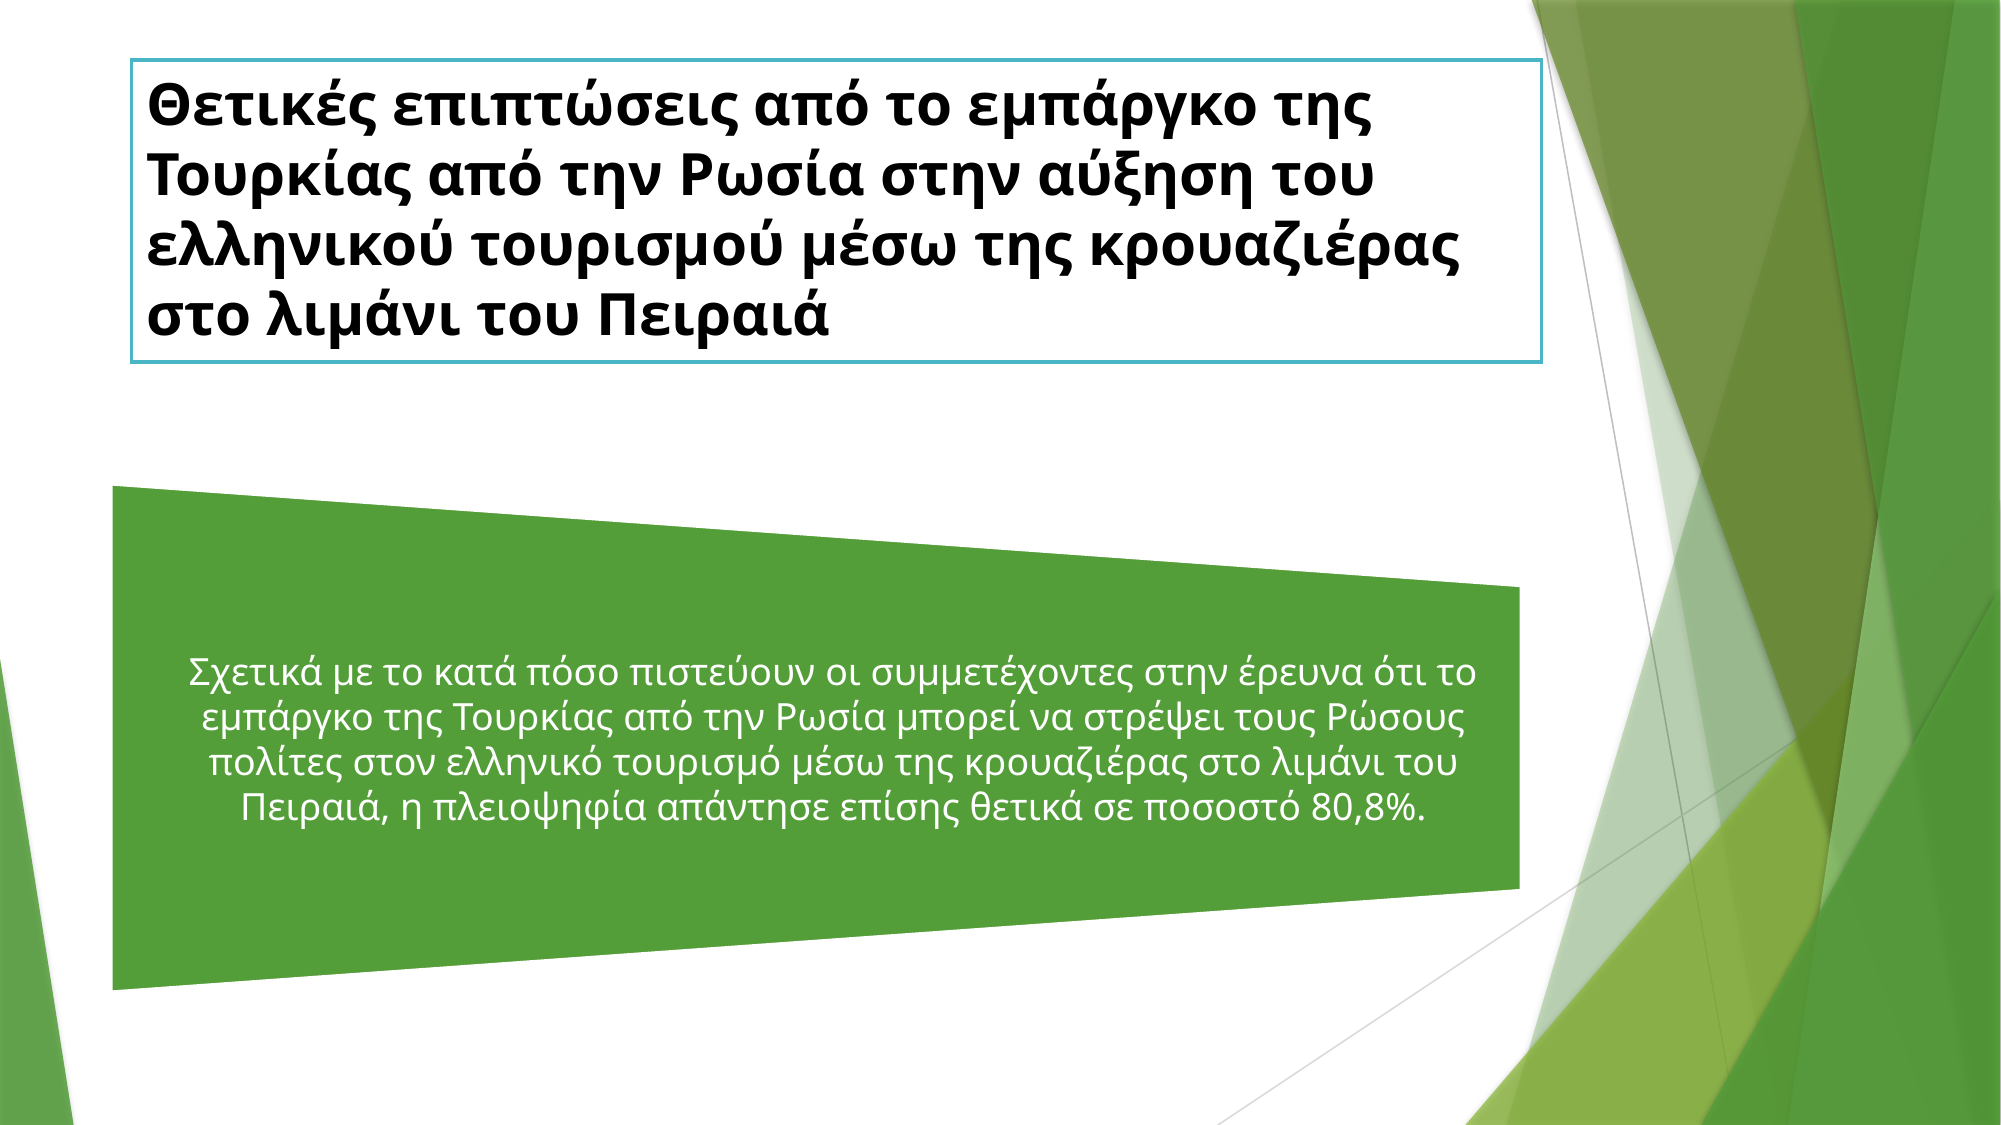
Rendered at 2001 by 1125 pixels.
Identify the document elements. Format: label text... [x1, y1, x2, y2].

title Θετικές επιπτώσεις από το εμπάργκο της Τουρκίας από την Ρωσία στην αύξηση του ελληνικού τουρισμού μέσω της κρουαζιέρας στο λιμάνι του Πειραιά [130, 58, 1543, 364]
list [110, 483, 1522, 993]
